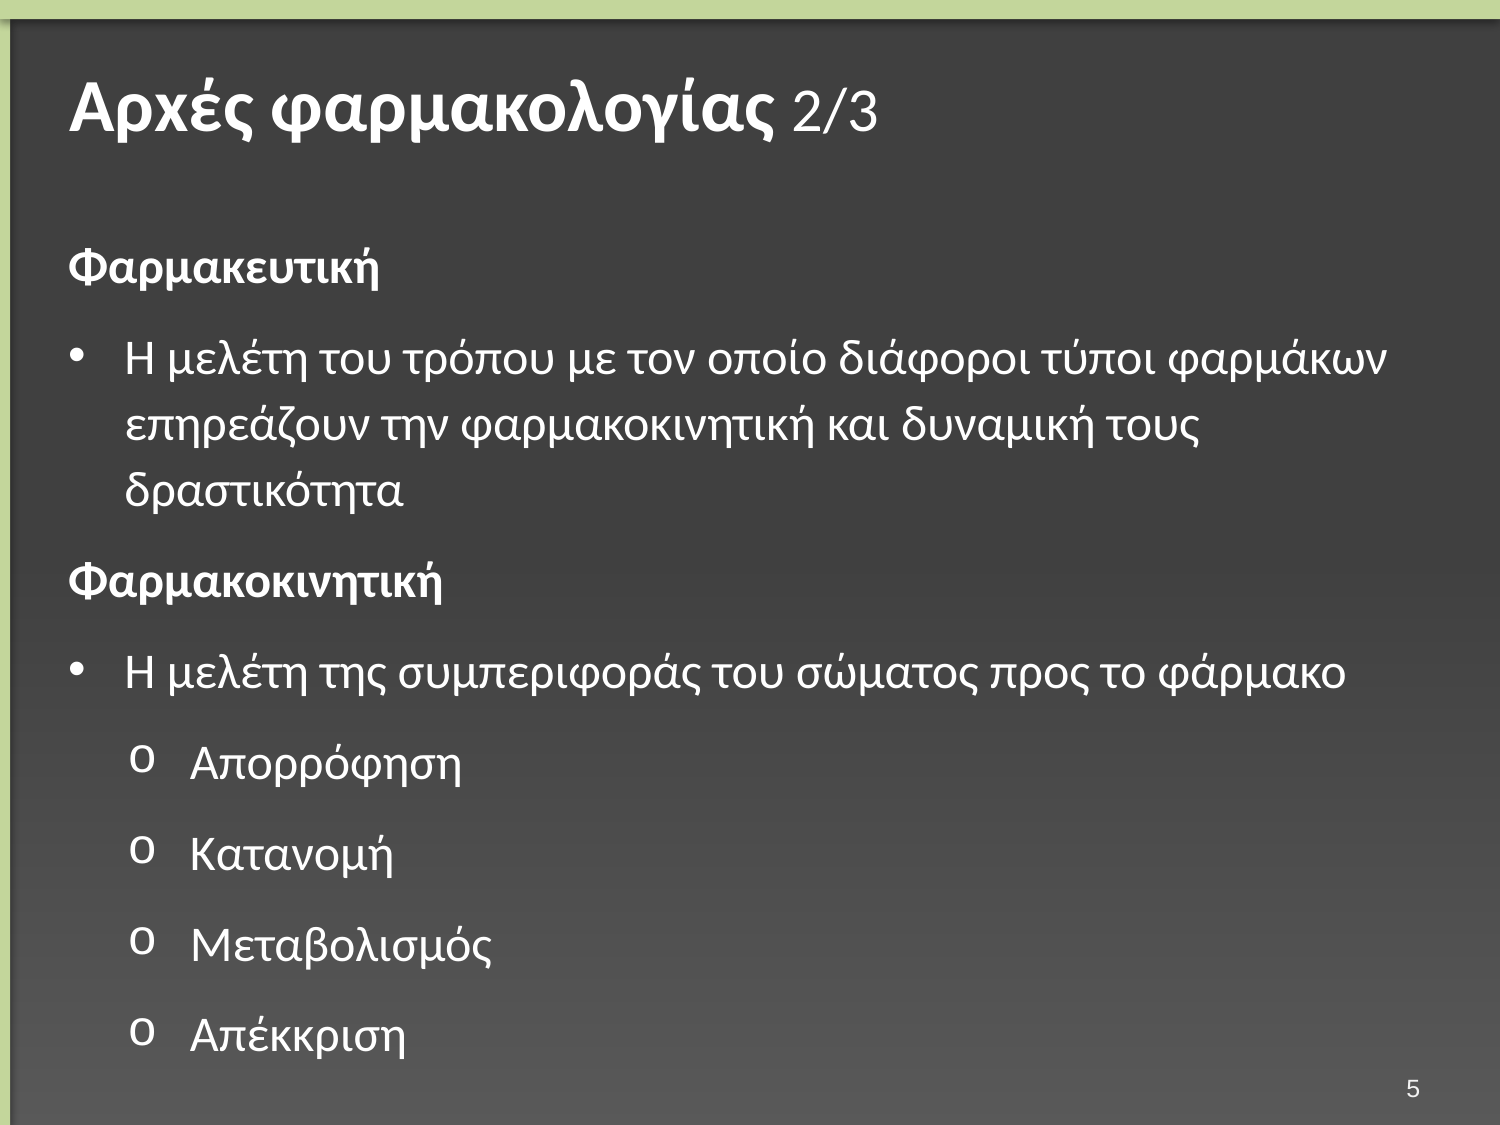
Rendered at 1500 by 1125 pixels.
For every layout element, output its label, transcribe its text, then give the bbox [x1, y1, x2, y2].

title Αρxές φαρμακολογίας 2/3 [10, 19, 1500, 185]
slide_number 4 [1085, 1057, 1436, 1118]
list Φαρμακευτική Η μελέτη του τρόπου με τον οποίο διάφοροι τύποι φαρμάκων επηρεάζουν την φαρμακοκινητική και δυναμική τους δραστικότητα Φαρμακοκινητική Η μελέτη της συμπεριφοράς του σώματος προς το φάρμακο Απορρόφηση Κατανομή Μεταβολισμός Απέκκριση [53, 219, 1436, 1083]
